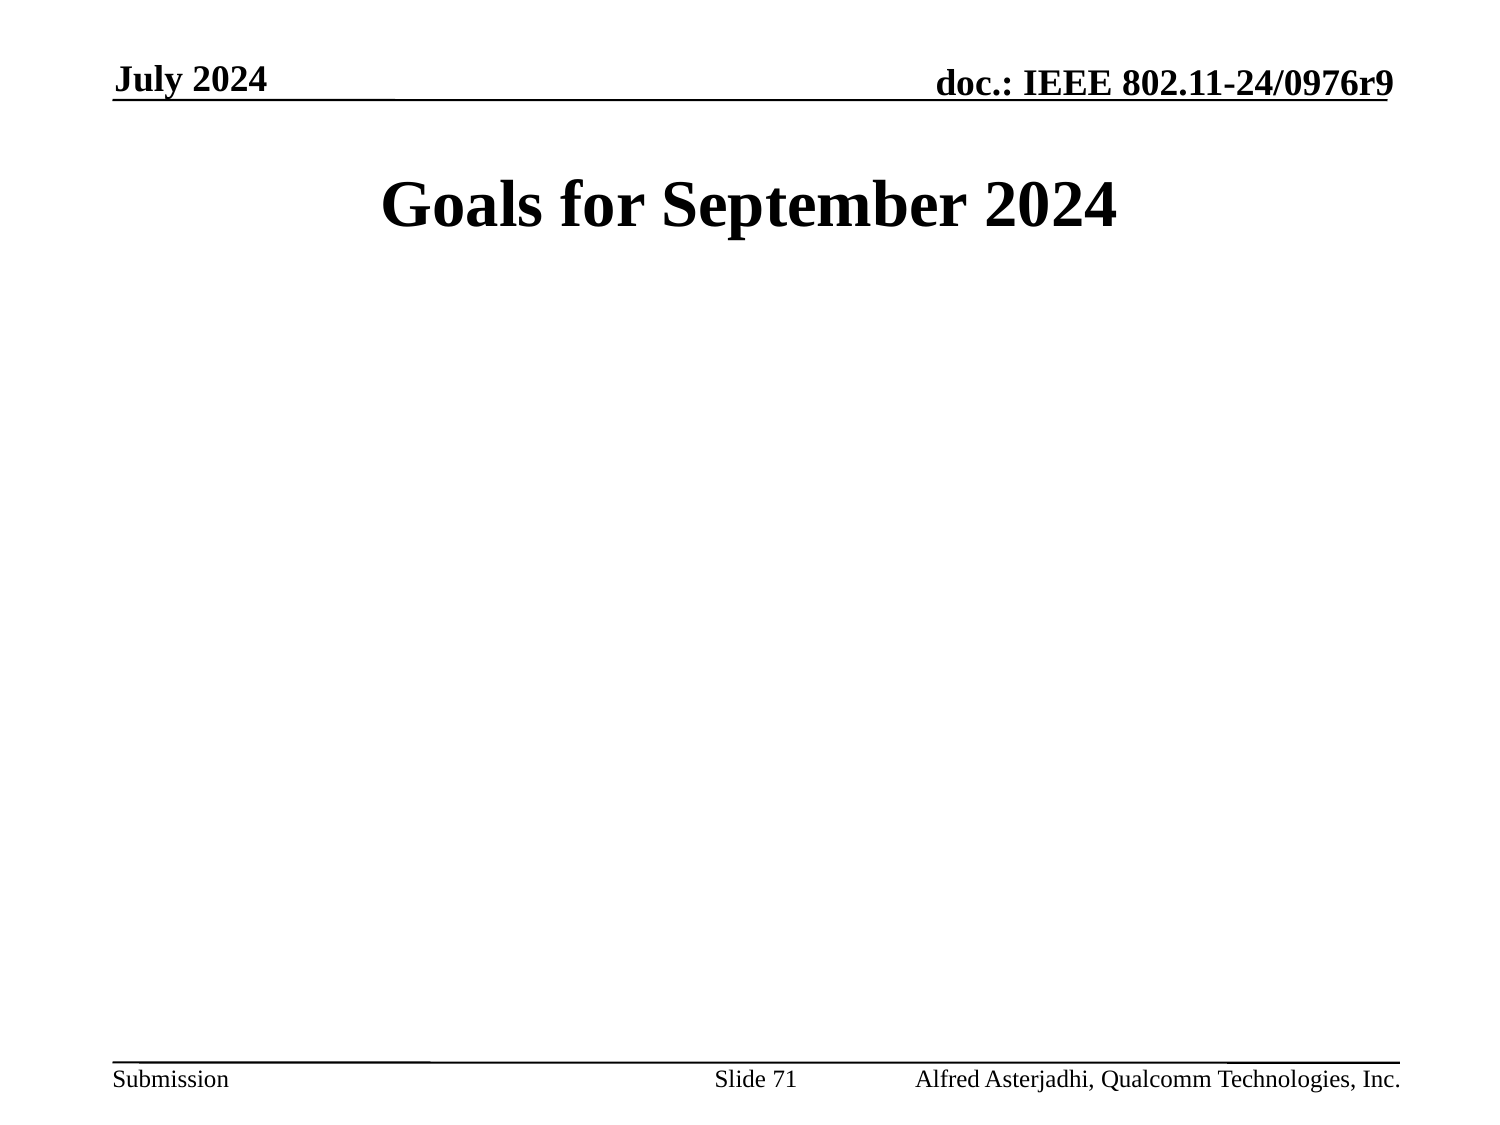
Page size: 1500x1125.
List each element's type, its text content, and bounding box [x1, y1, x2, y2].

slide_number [114, 54, 423, 100]
slide_number Slide 71 [712, 1061, 800, 1123]
title Goals for September 2024 [112, 112, 1388, 288]
footer Alfred Asterjadhi, Qualcomm Technologies, Inc. [878, 1061, 1402, 1093]
